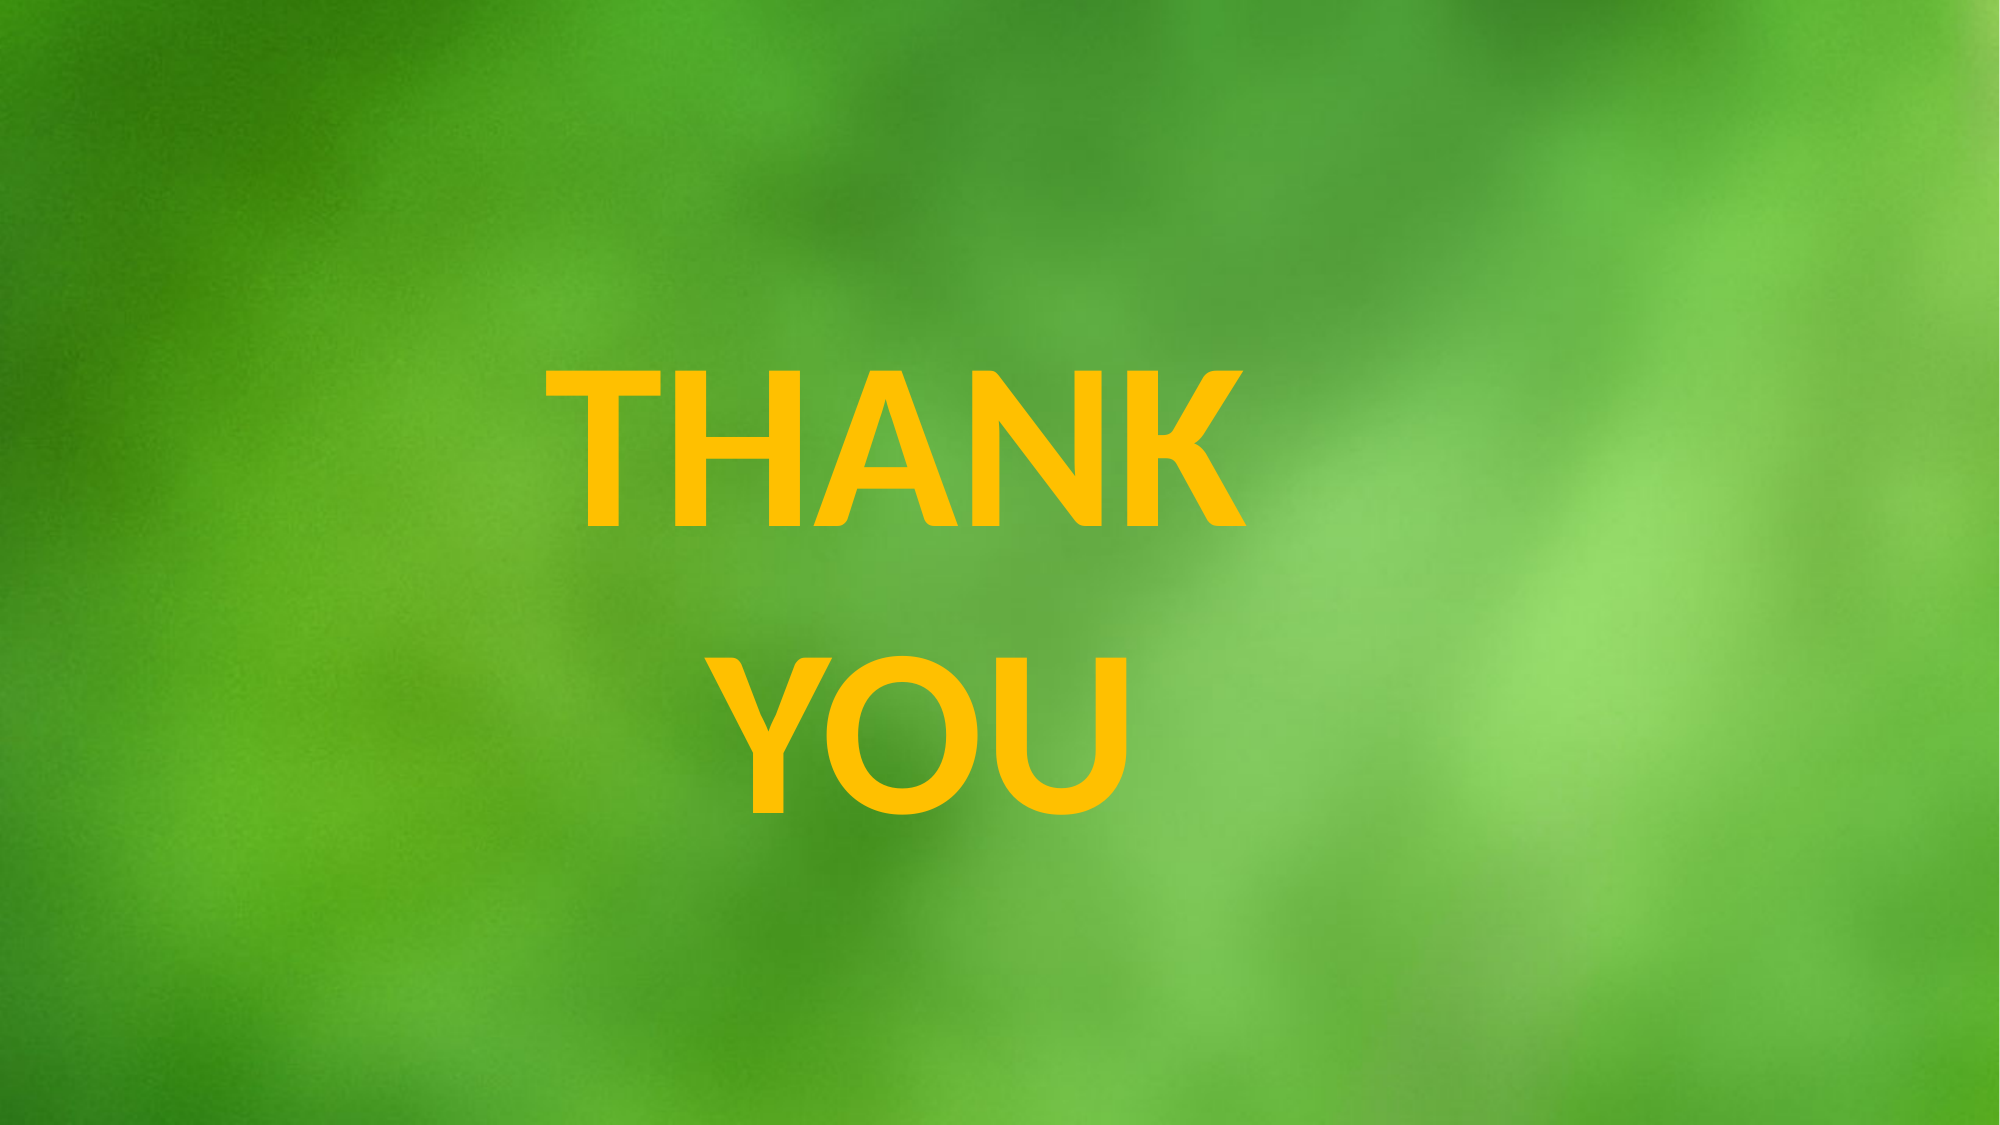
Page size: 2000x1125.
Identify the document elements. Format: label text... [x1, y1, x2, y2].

text_box Thank you [290, 278, 1555, 869]
picture [0, 0, 2000, 1125]
